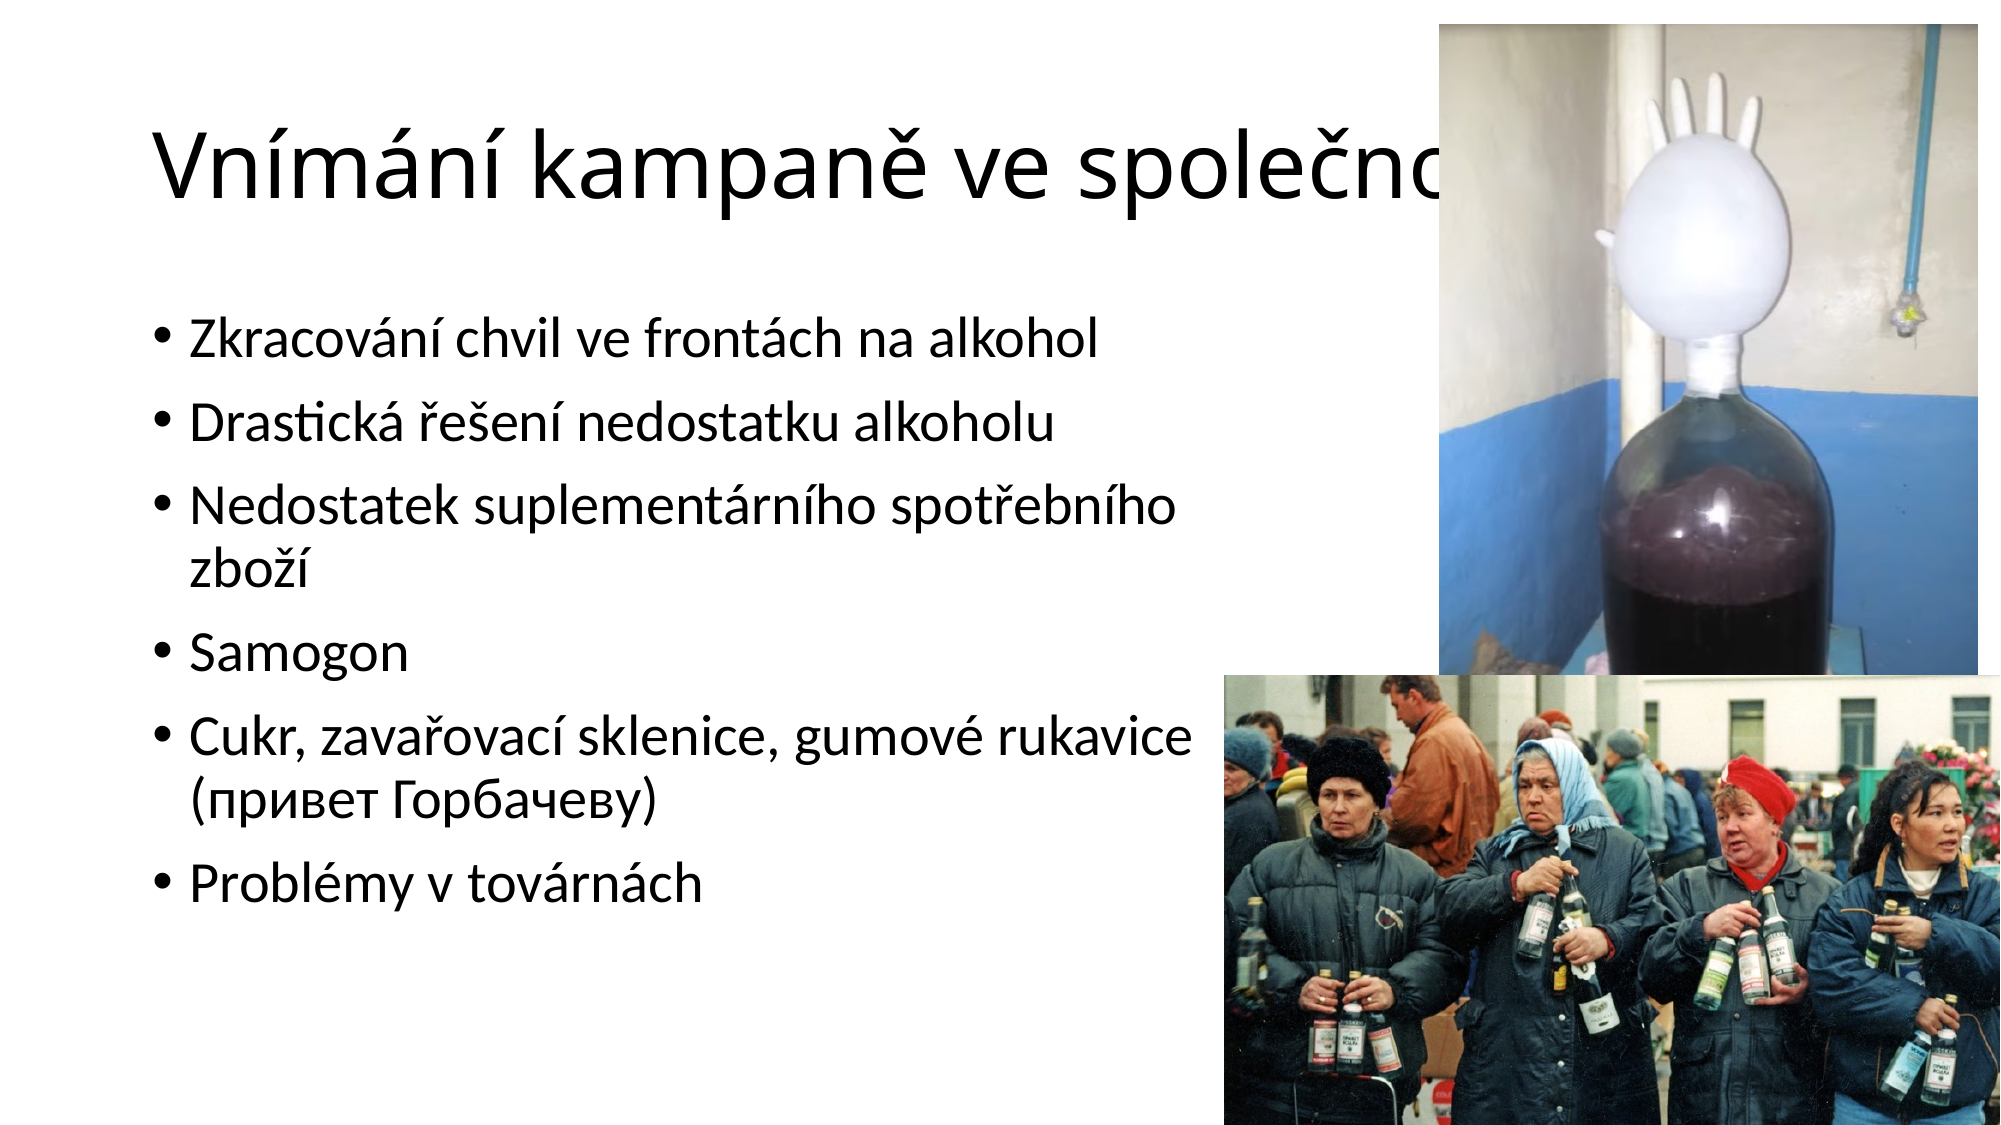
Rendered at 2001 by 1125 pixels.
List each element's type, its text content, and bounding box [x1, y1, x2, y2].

picture [1224, 24, 2000, 1125]
list Zkracování chvil ve frontách na alkohol Drastická řešení nedostatku alkoholu Nedostatek suplementárního spotřebního zboží Samogon Cukr, zavařovací sklenice, gumové rukavice (привет Горбачеву) Problémy v továrnách [137, 299, 1314, 1014]
title Vnímání kampaně ve společnosti [137, 59, 1439, 278]
